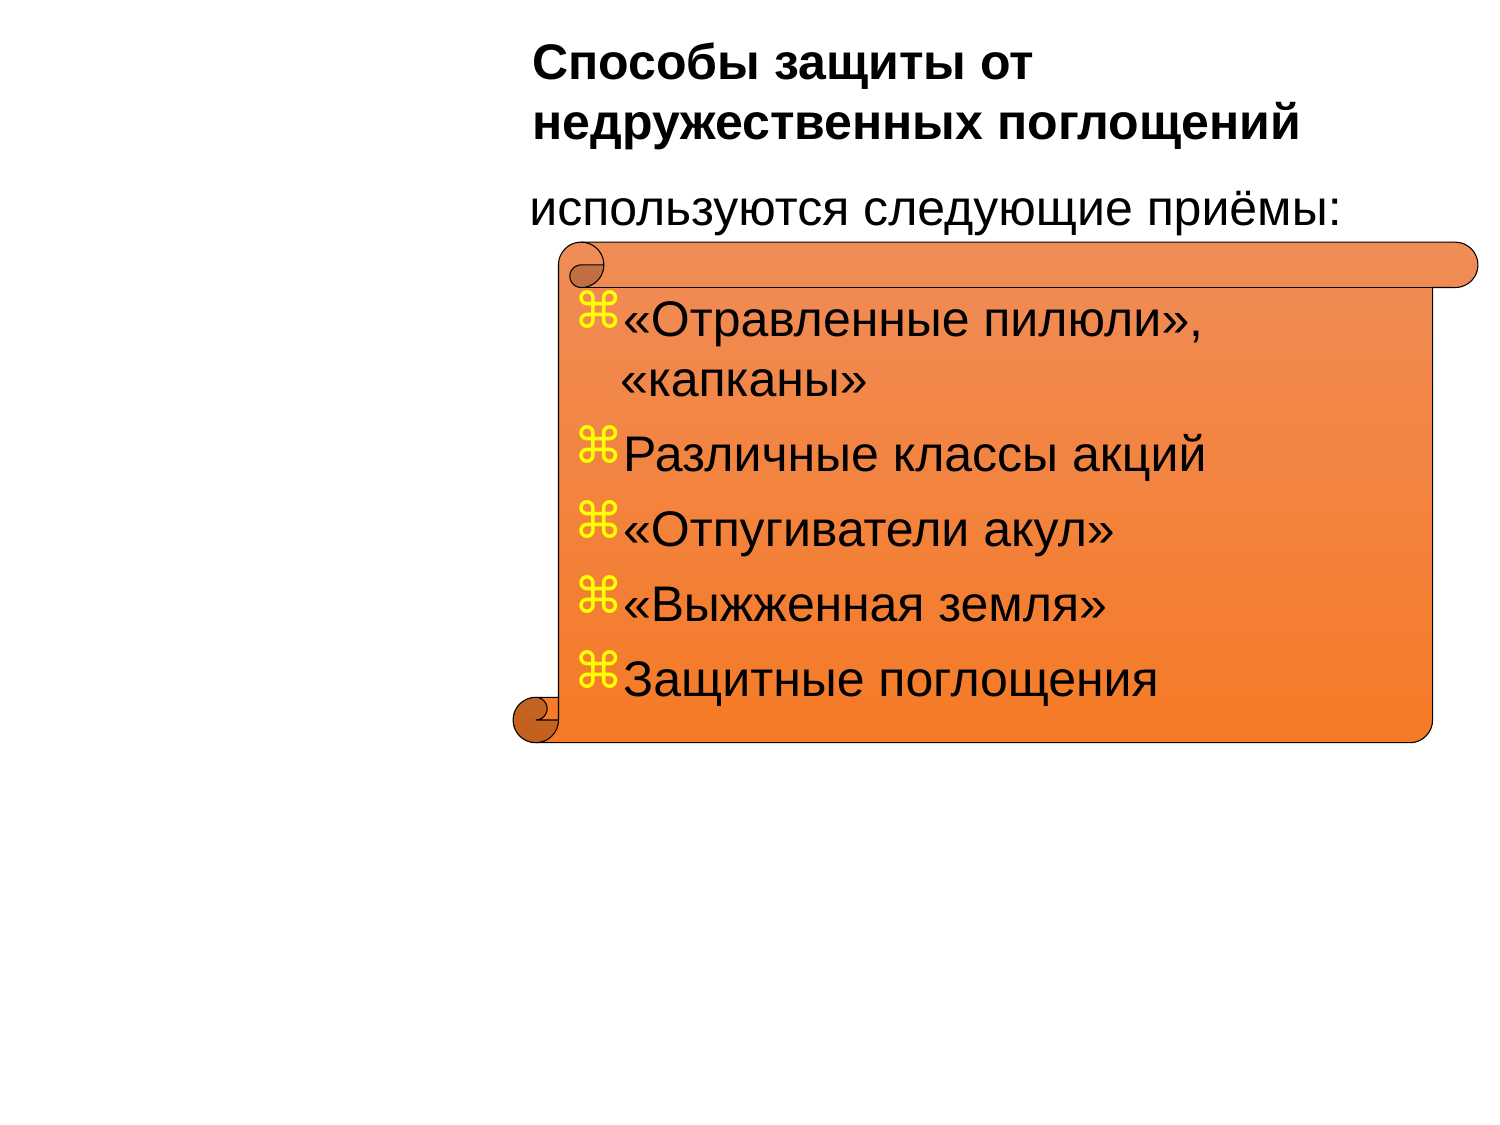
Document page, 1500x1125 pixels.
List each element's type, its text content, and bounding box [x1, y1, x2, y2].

text_box Способы защиты от недружественных поглощений [517, 21, 1465, 157]
text_box используются следующие приёмы: [514, 167, 1500, 243]
text_box «Отравленные пилюли», «капканы» Различные классы акций «Отпугиватели акул» «Выжженная земля» Защитные поглощения [512, 241, 1479, 744]
